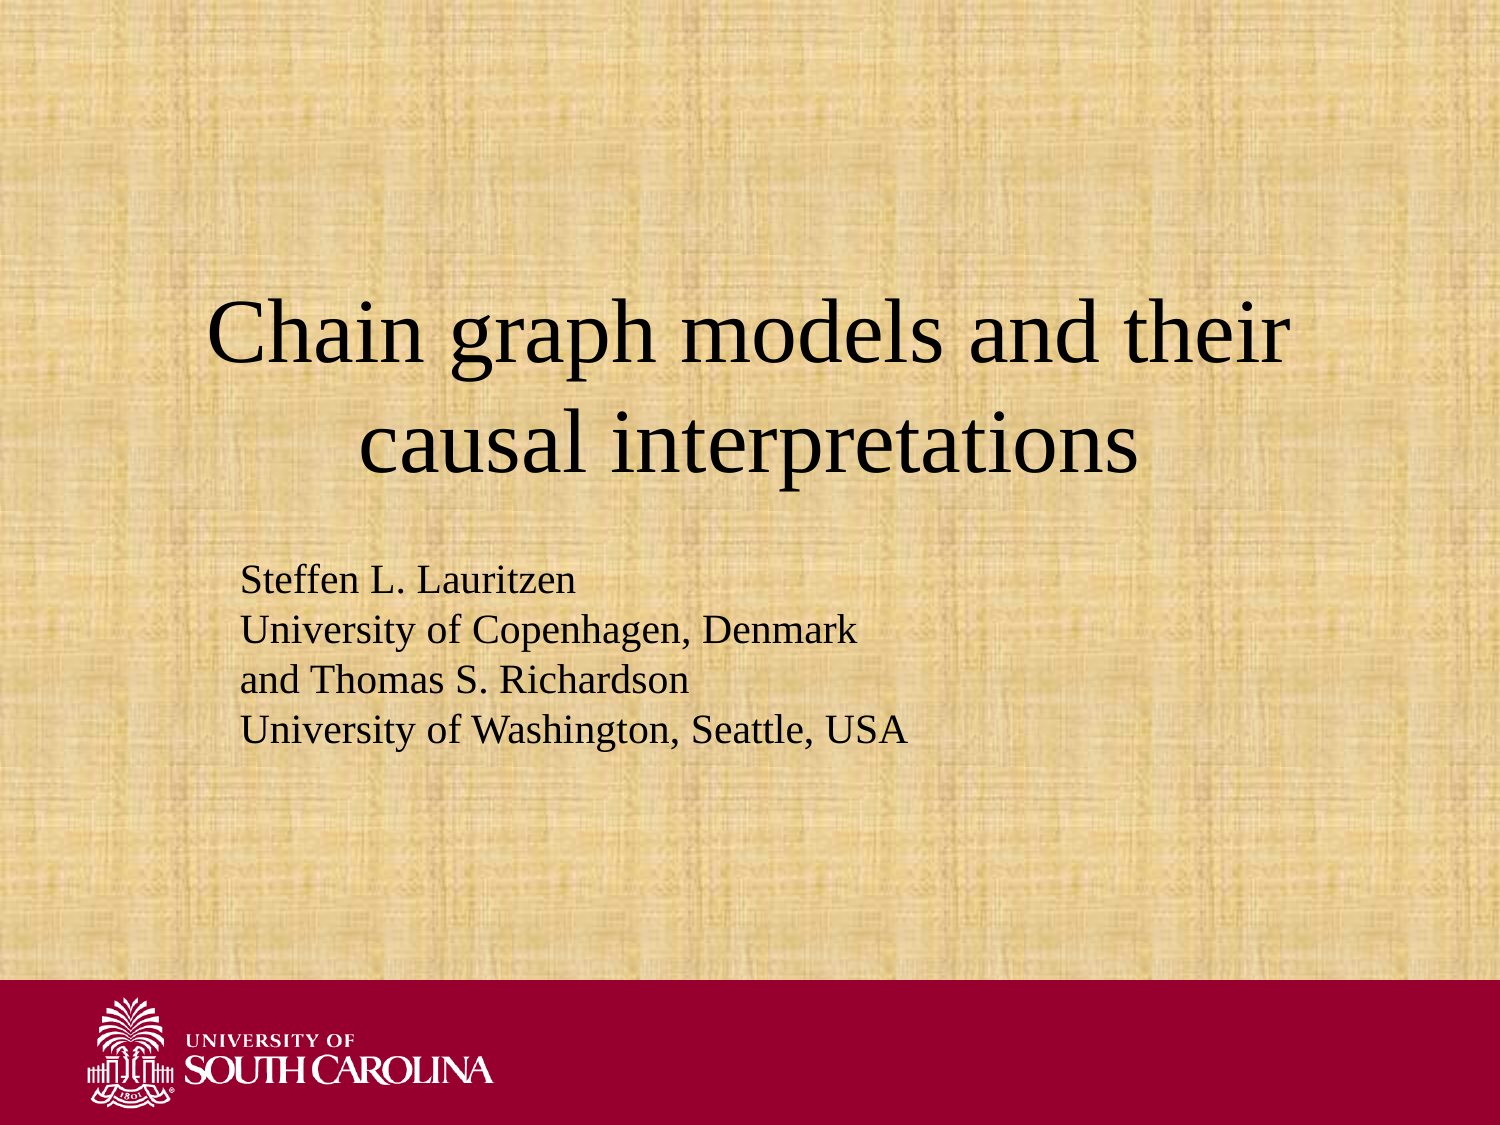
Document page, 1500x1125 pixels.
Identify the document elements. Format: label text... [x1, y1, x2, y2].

title Chain graph models and their causal interpretations [112, 263, 1388, 505]
picture [0, 0, 1500, 1125]
subtitle Steffen L. Lauritzen University of Copenhagen, Denmark and Thomas S. Richardson University of Washington, Seattle, USA [225, 544, 1275, 836]
